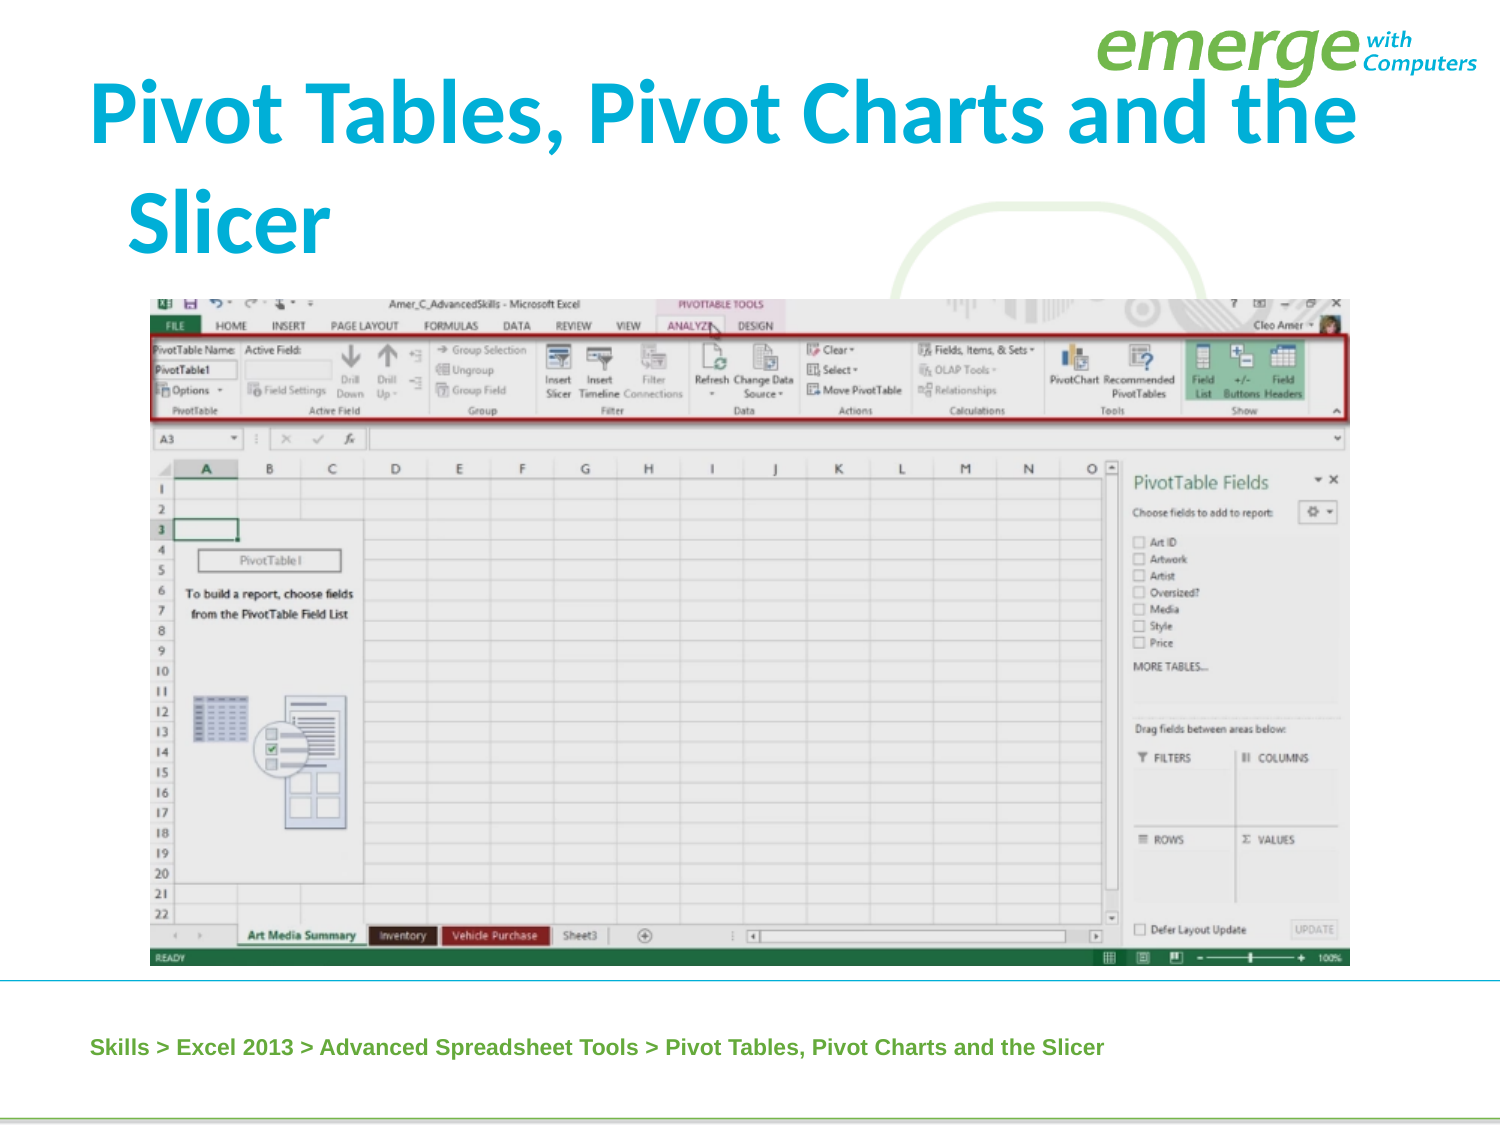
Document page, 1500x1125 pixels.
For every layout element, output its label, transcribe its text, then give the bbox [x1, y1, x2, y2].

text_box Skills > Excel 2013 > Advanced Spreadsheet Tools > Pivot Tables, Pivot Charts and the Slicer [74, 1025, 1138, 1075]
text_box Pivot Tables, Pivot Charts and the Slicer [74, 45, 1425, 275]
picture [24, 185, 1500, 979]
picture [1074, 0, 1500, 109]
picture [0, 982, 1500, 1125]
